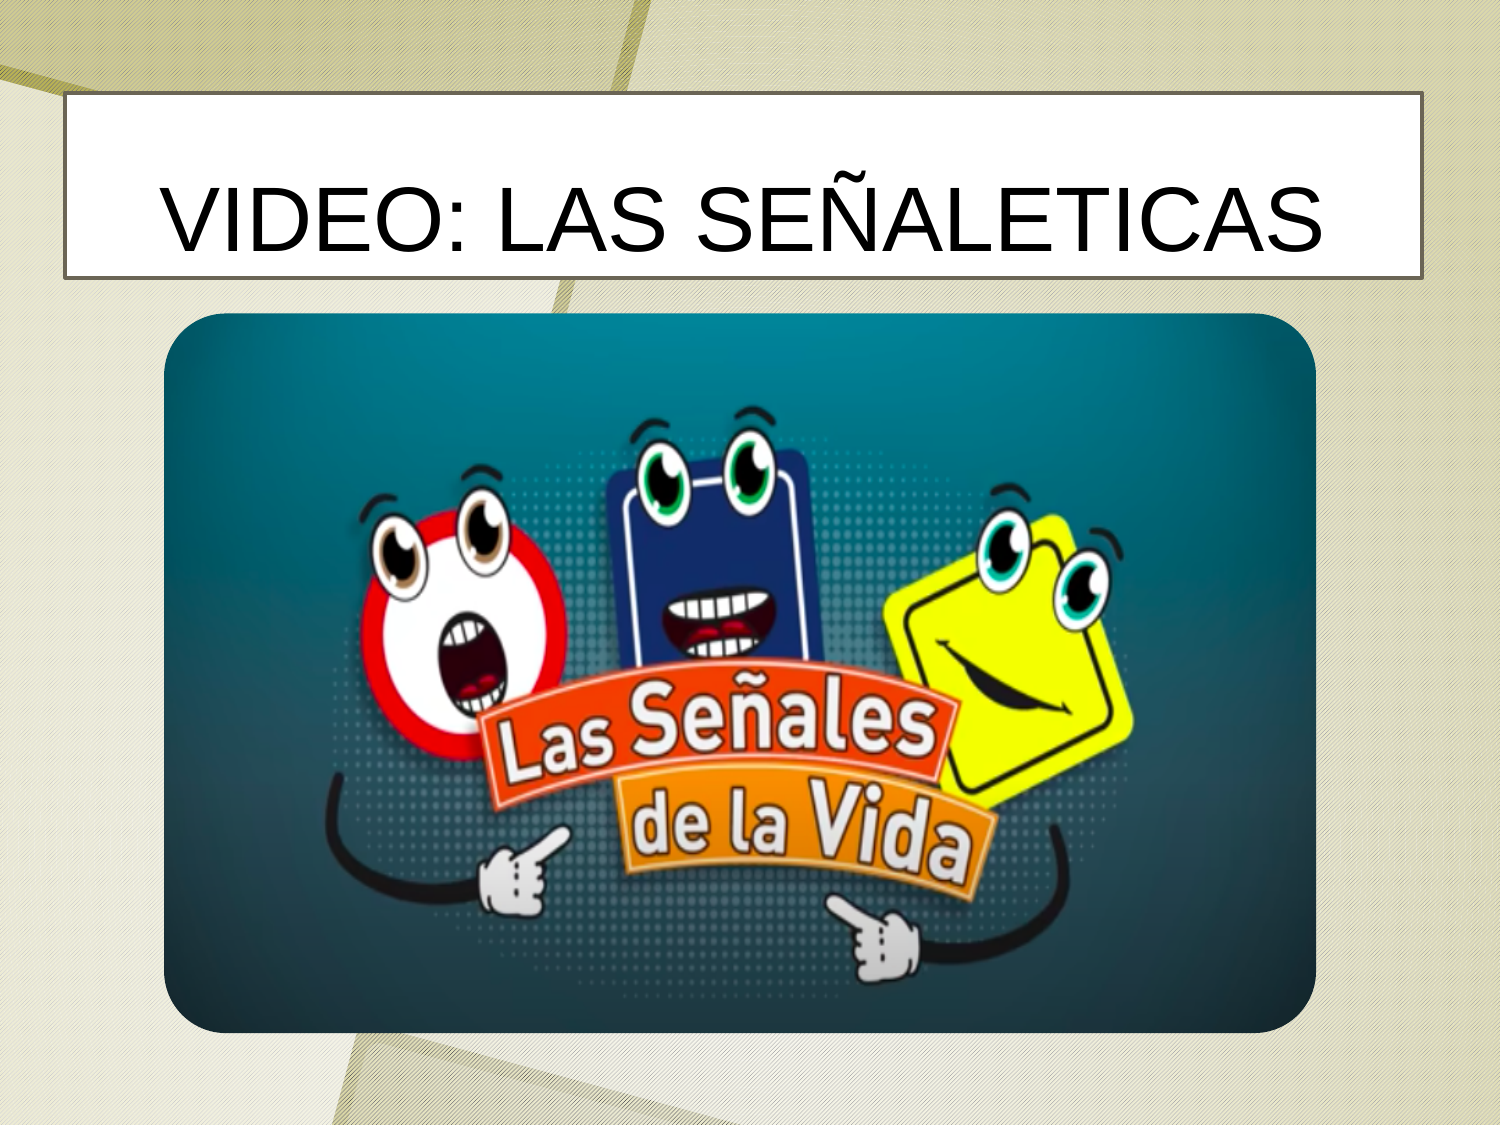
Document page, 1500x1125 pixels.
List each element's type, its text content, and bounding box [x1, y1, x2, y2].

title VIDEO: LAS SEÑALETICAS [63, 91, 1424, 280]
picture [163, 312, 1317, 1034]
